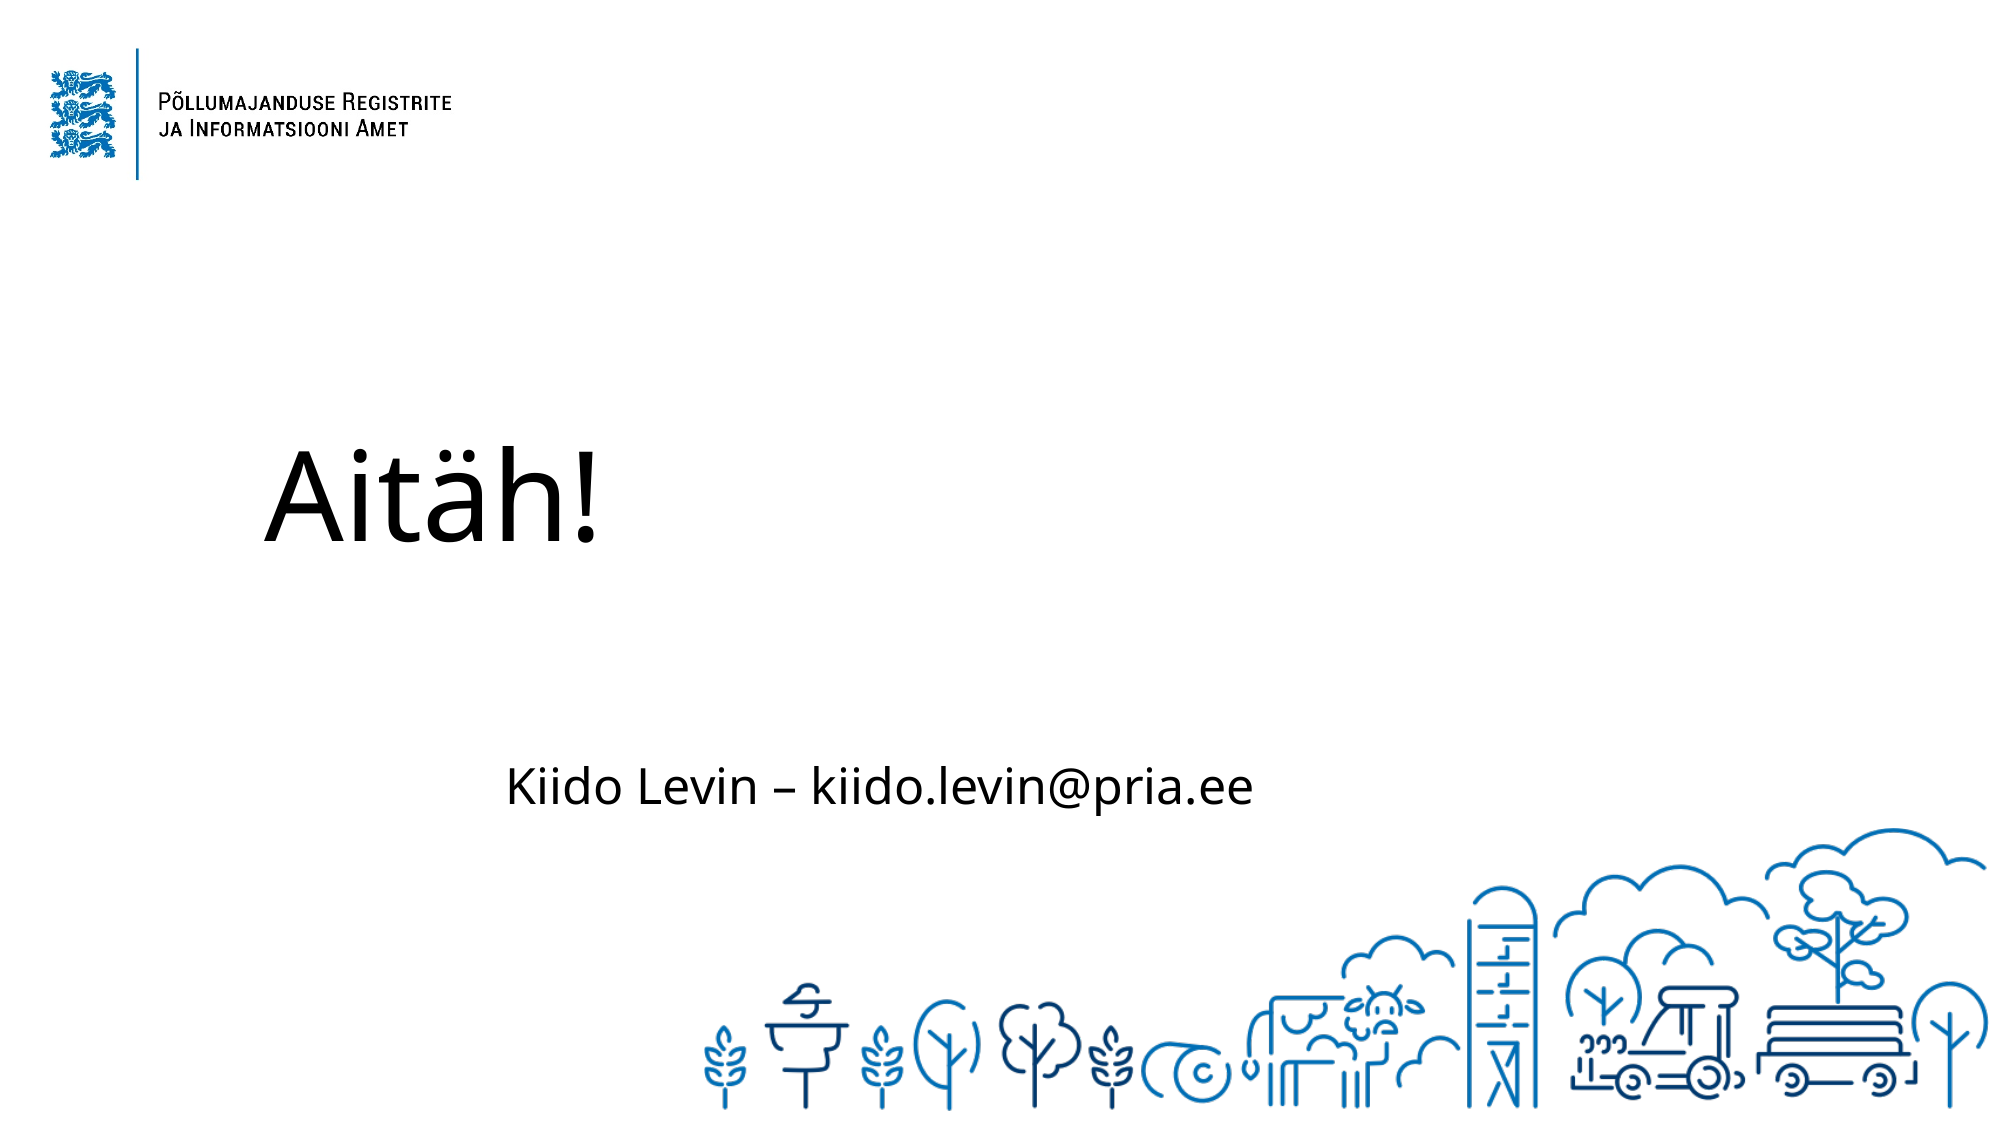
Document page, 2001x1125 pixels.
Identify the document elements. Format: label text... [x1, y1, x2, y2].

title Aitäh! [249, 184, 1750, 576]
subtitle Kiido Levin – kiido.levin@pria.ee [249, 754, 1512, 863]
picture [28, 26, 481, 202]
picture [704, 828, 1989, 1112]
